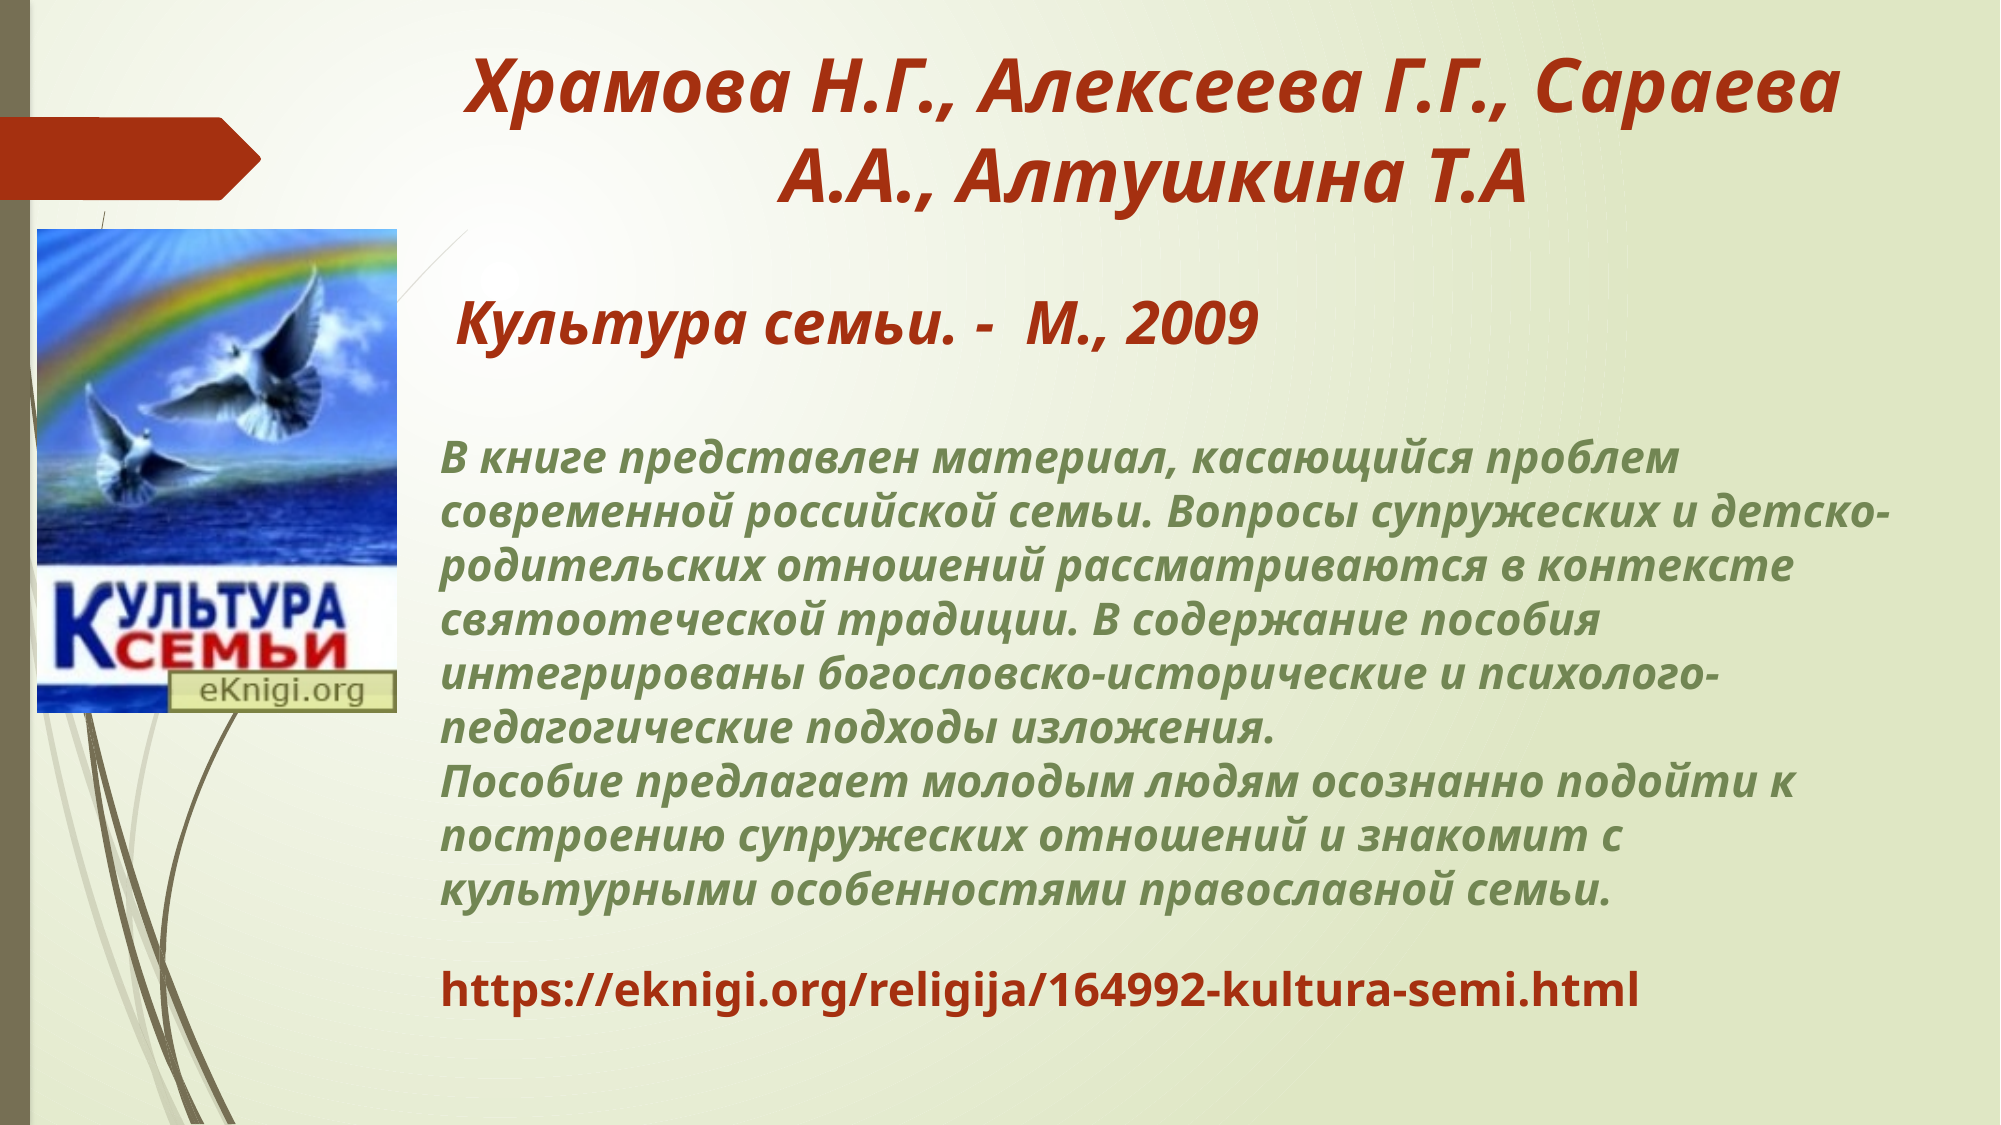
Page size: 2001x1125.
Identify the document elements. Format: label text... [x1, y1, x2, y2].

title Храмова Н.Г., Алексеева Г.Г., Сараева А.А., Алтушкина Т.А [424, 29, 1887, 204]
picture [36, 228, 398, 714]
list Культура семьи. - М., 2009 В книге представлен материал, касающийся проблем современной российской семьи. Вопросы супружеских и детско-родительских отношений рассматриваются в контексте святоотеческой традиции. В содержание пособия интегрированы богословско-исторические и психолого-педагогические подходы изложения. Пособие предлагает молодым людям осознанно подойти к построению супружеских отношений и знакомит с культурными особенностями православной семьи. https://eknigi.org/religija/164992-kultura-semi.html [424, 276, 1960, 1099]
